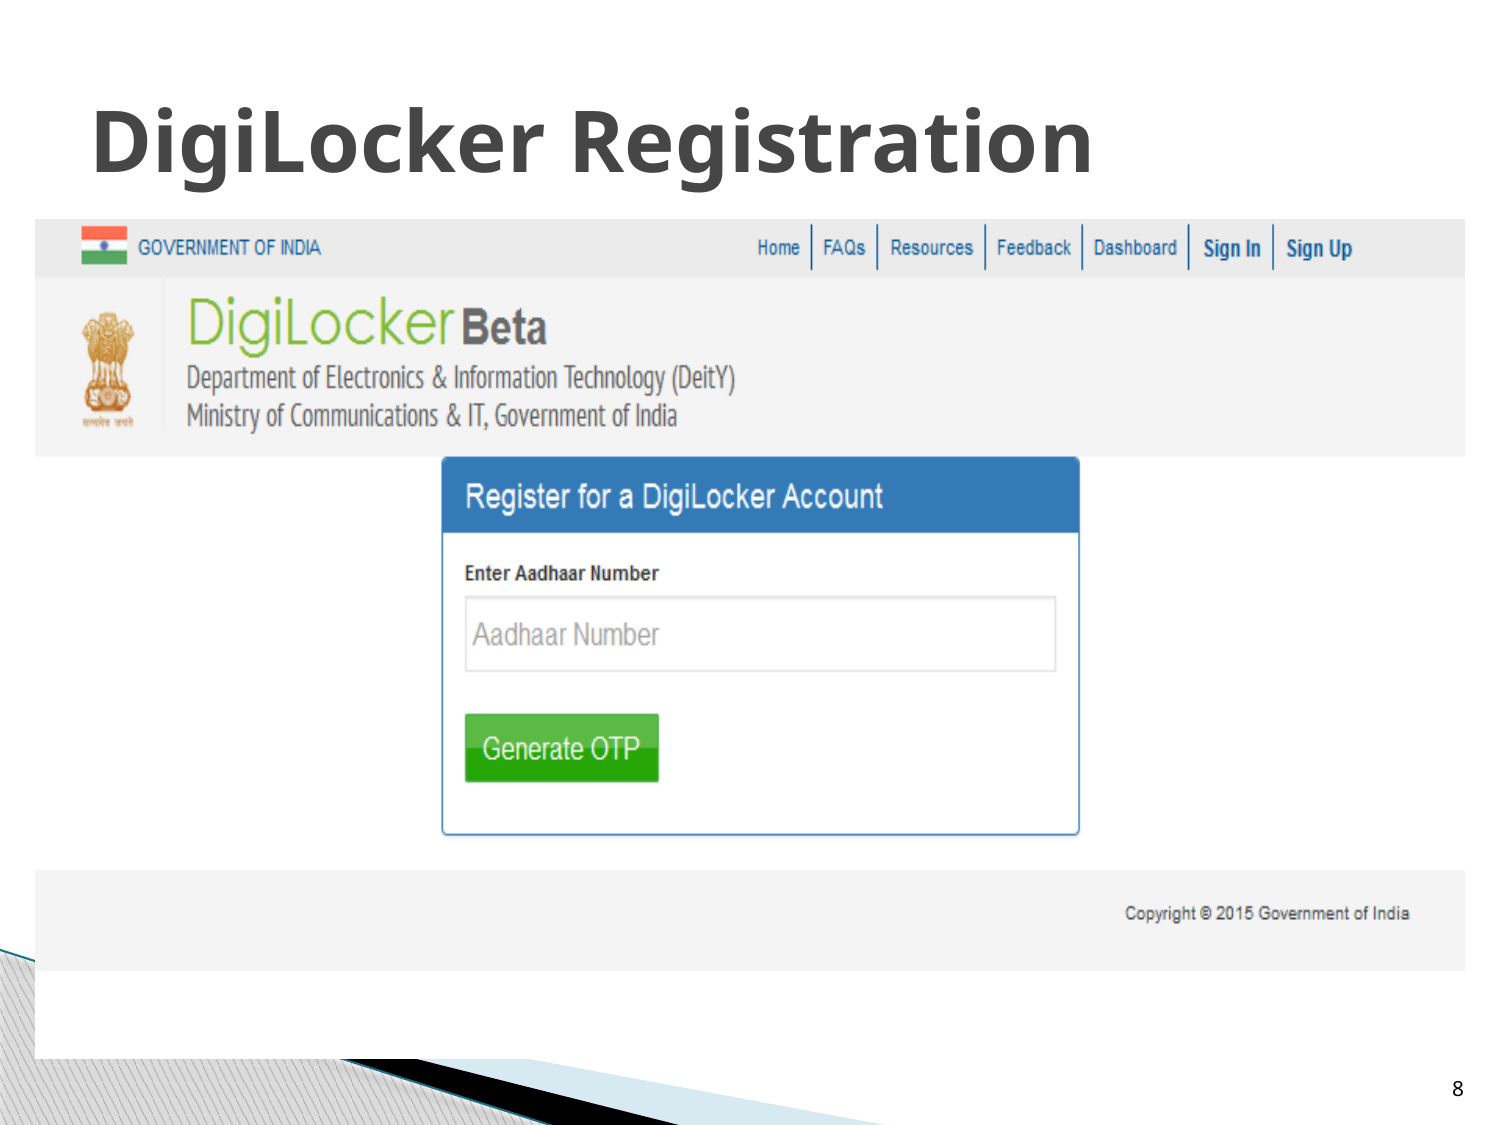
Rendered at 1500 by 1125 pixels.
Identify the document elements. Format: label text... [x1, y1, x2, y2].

slide_number 8 [1418, 1051, 1479, 1112]
picture [35, 219, 1465, 1059]
title DigiLocker Registration [75, 45, 1425, 219]
